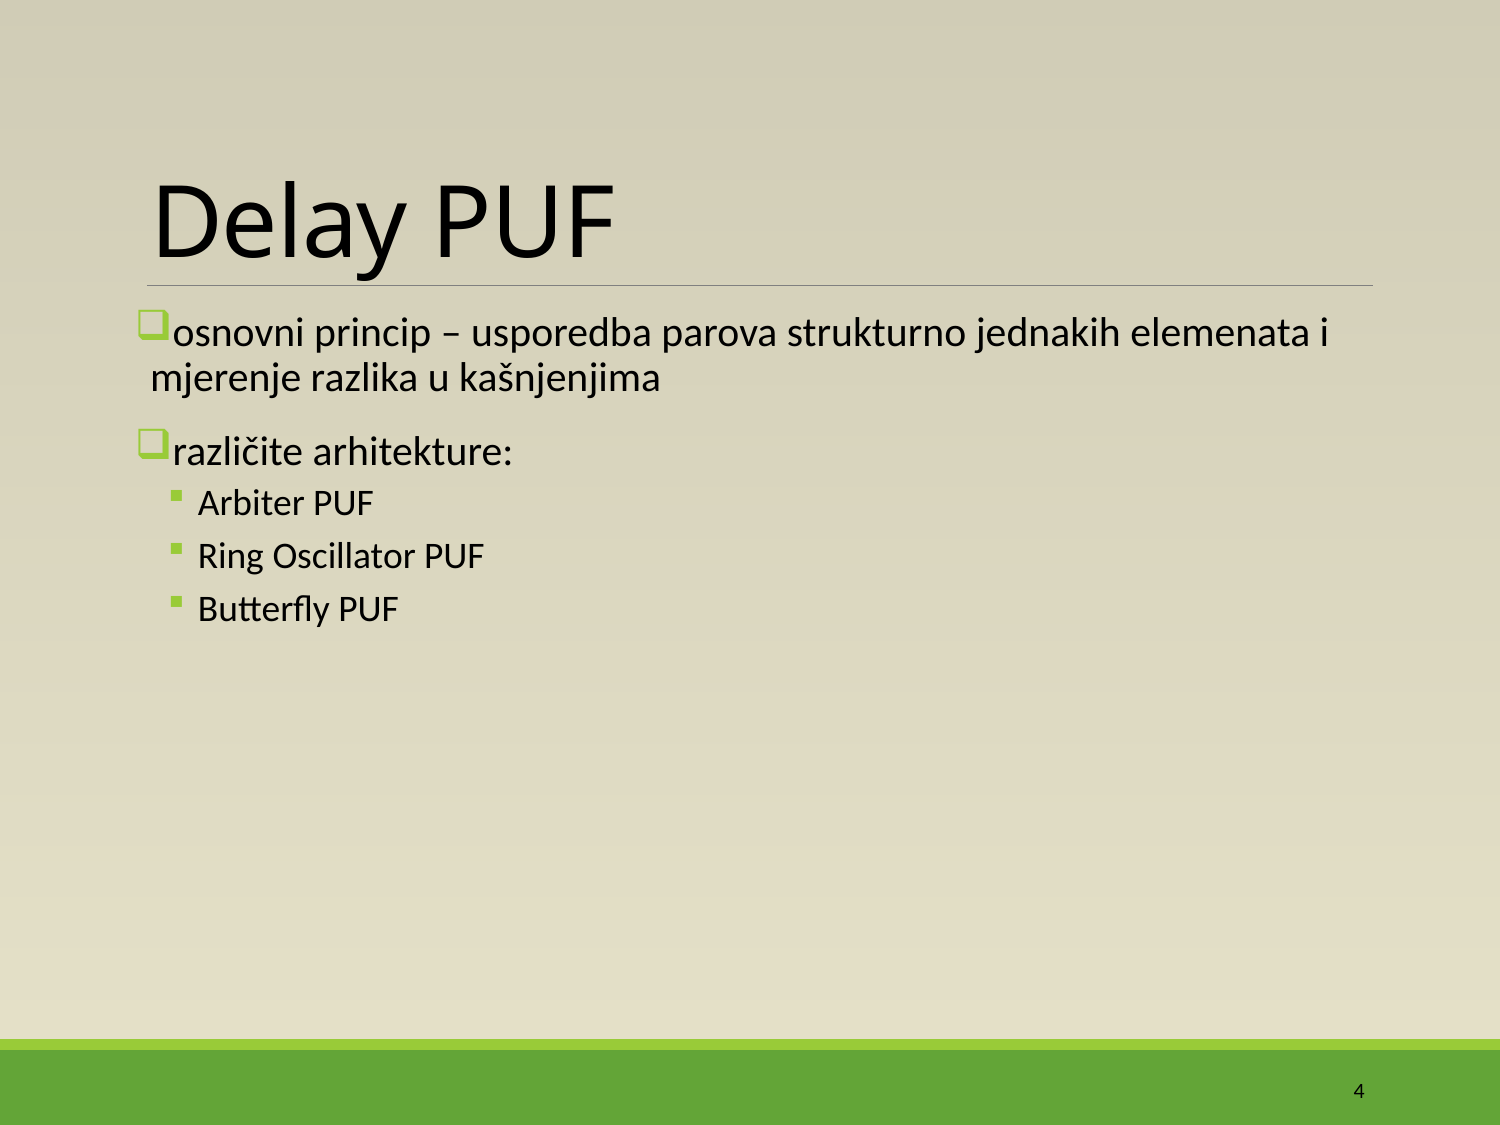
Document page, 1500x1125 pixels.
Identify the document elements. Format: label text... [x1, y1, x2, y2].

list osnovni princip – usporedba parova strukturno jednakih elemenata i mjerenje razlika u kašnjenjima različite arhitekture: Arbiter PUF Ring Oscillator PUF Butterfly PUF [135, 302, 1373, 963]
title Delay PUF [135, 47, 1373, 285]
slide_number 4 [1218, 1059, 1380, 1120]
